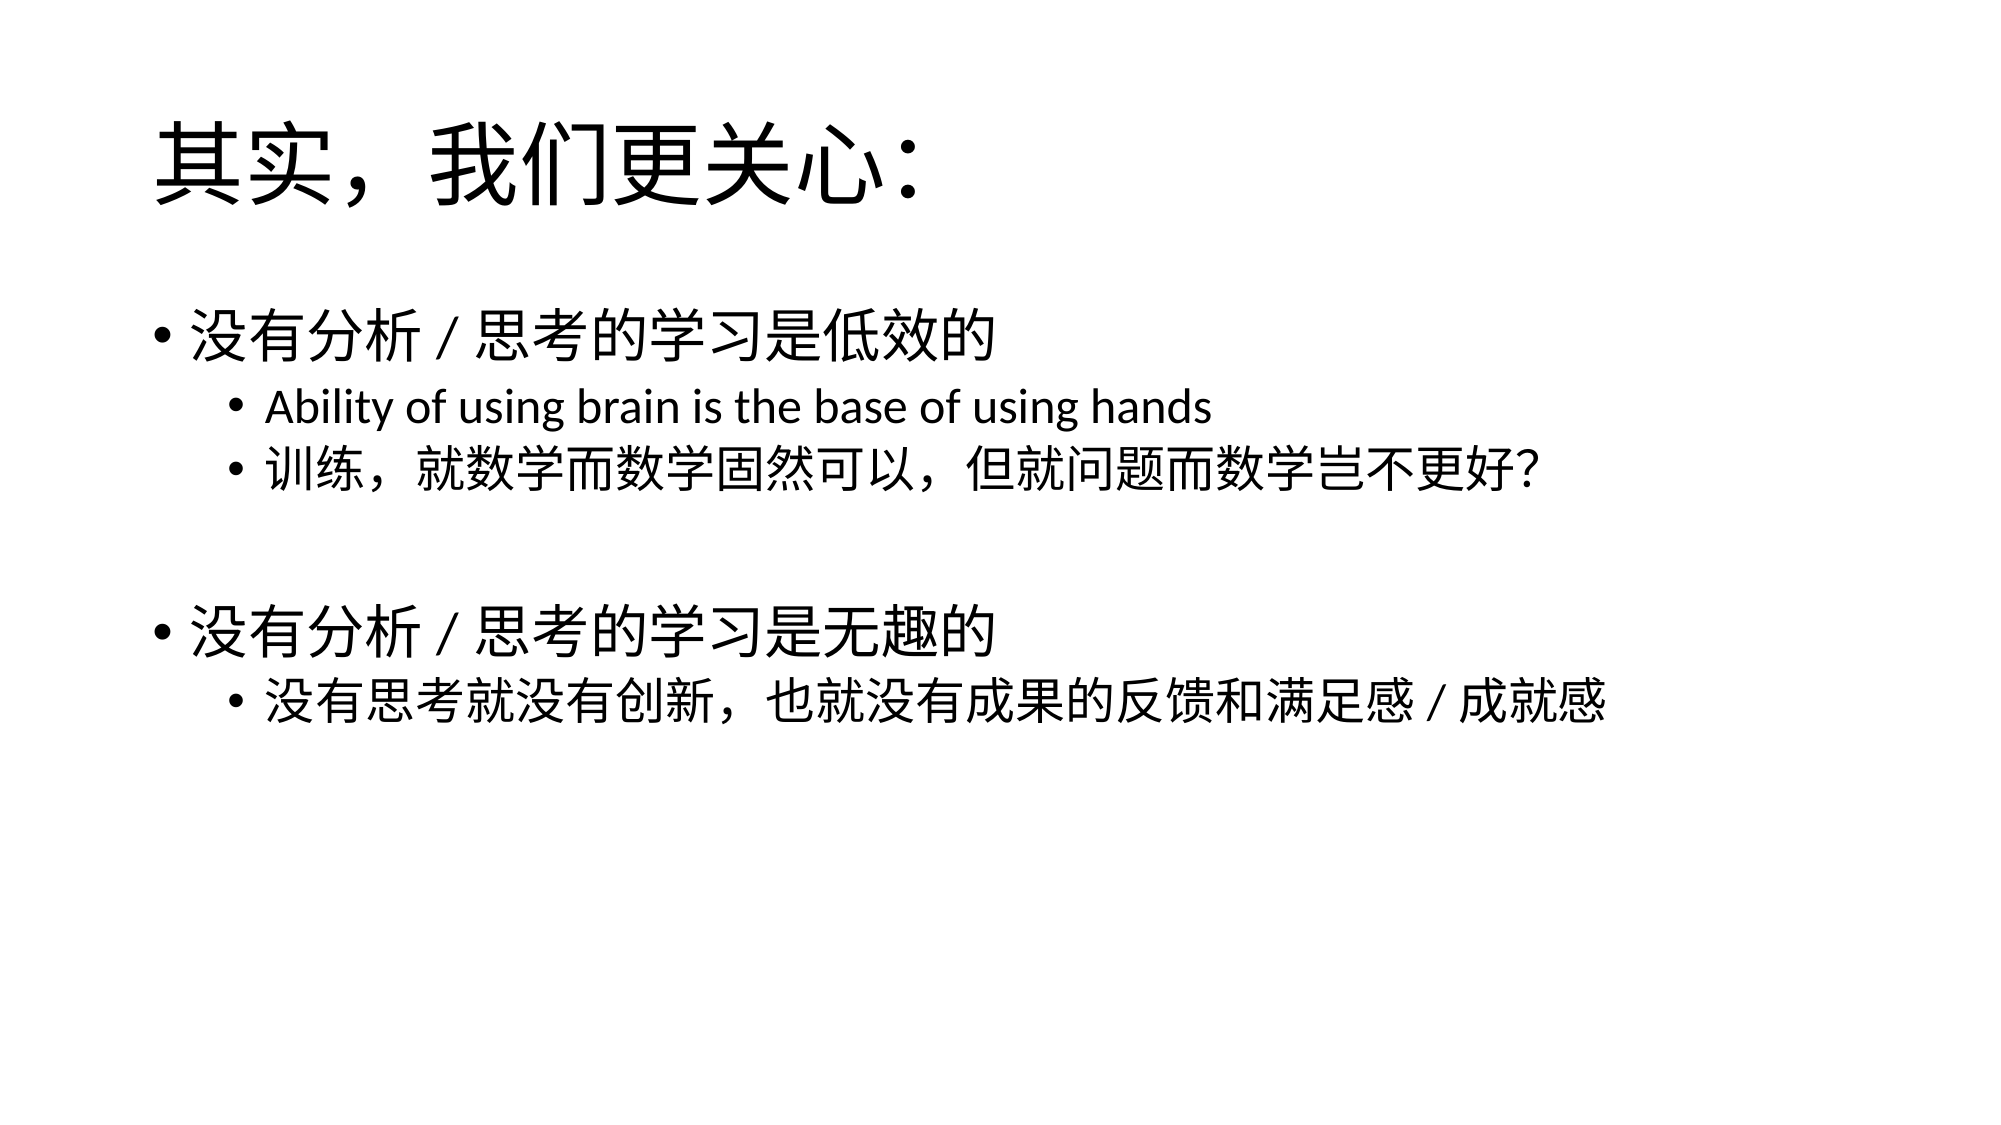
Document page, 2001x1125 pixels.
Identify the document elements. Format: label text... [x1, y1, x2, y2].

list 没有分析/思考的学习是低效的 Ability of using brain is the base of using hands 训练，就数学而数学固然可以，但就问题而数学岂不更好？ 没有分析/思考的学习是无趣的 没有思考就没有创新，也就没有成果的反馈和满足感/成就感 [137, 299, 1863, 1014]
title 其实，我们更关心： [137, 59, 1863, 278]
